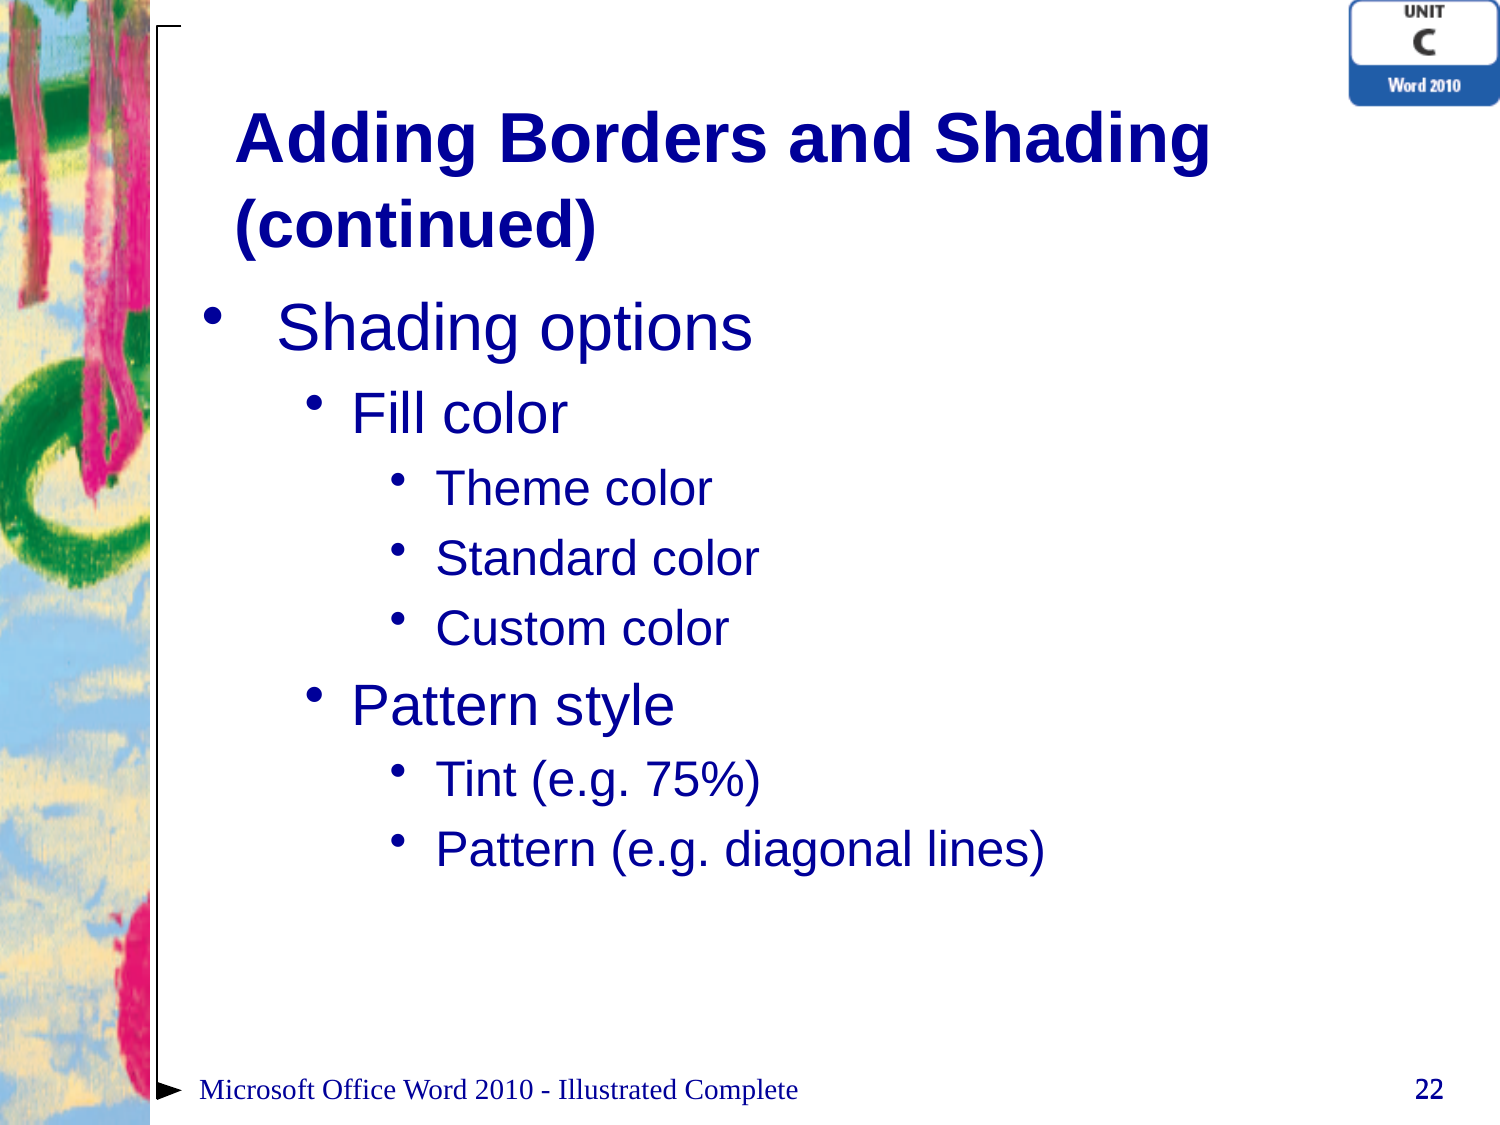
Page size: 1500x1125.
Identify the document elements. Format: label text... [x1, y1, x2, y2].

list Shading options Fill color Theme color Standard color Custom color Pattern style Tint (e.g. 75%) Pattern (e.g. diagonal lines) [186, 275, 1188, 1014]
title Adding Borders and Shading (continued) [218, 113, 1359, 240]
picture [0, 0, 150, 1125]
footer Microsoft Office Word 2010 - Illustrated Complete [183, 1062, 1147, 1125]
text_box 22 [1356, 1062, 1460, 1105]
picture [1346, 0, 1500, 108]
